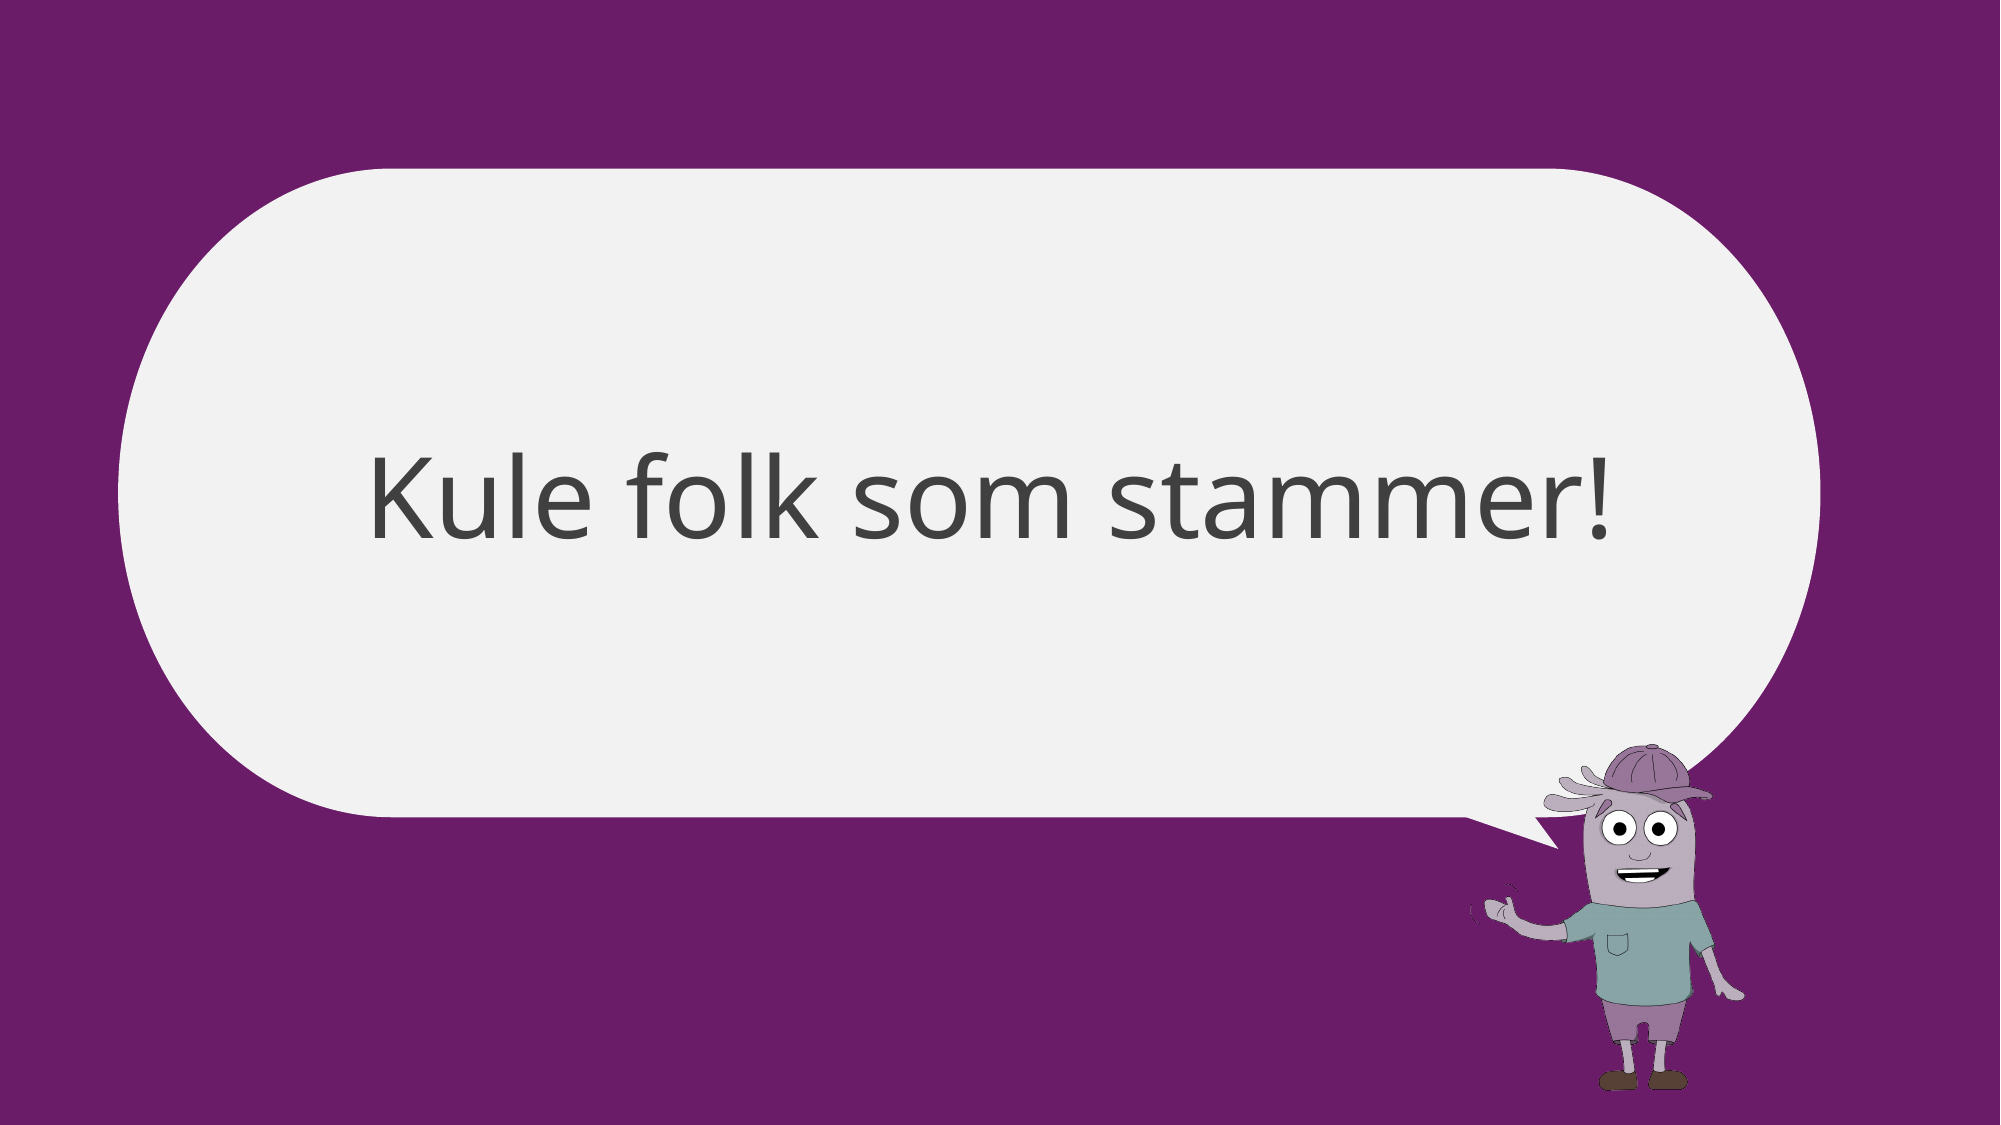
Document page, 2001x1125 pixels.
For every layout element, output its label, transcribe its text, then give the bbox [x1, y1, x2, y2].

picture [1444, 731, 1776, 1109]
title Kule folk som stammer! [349, 433, 1674, 541]
text_box [117, 167, 1822, 819]
